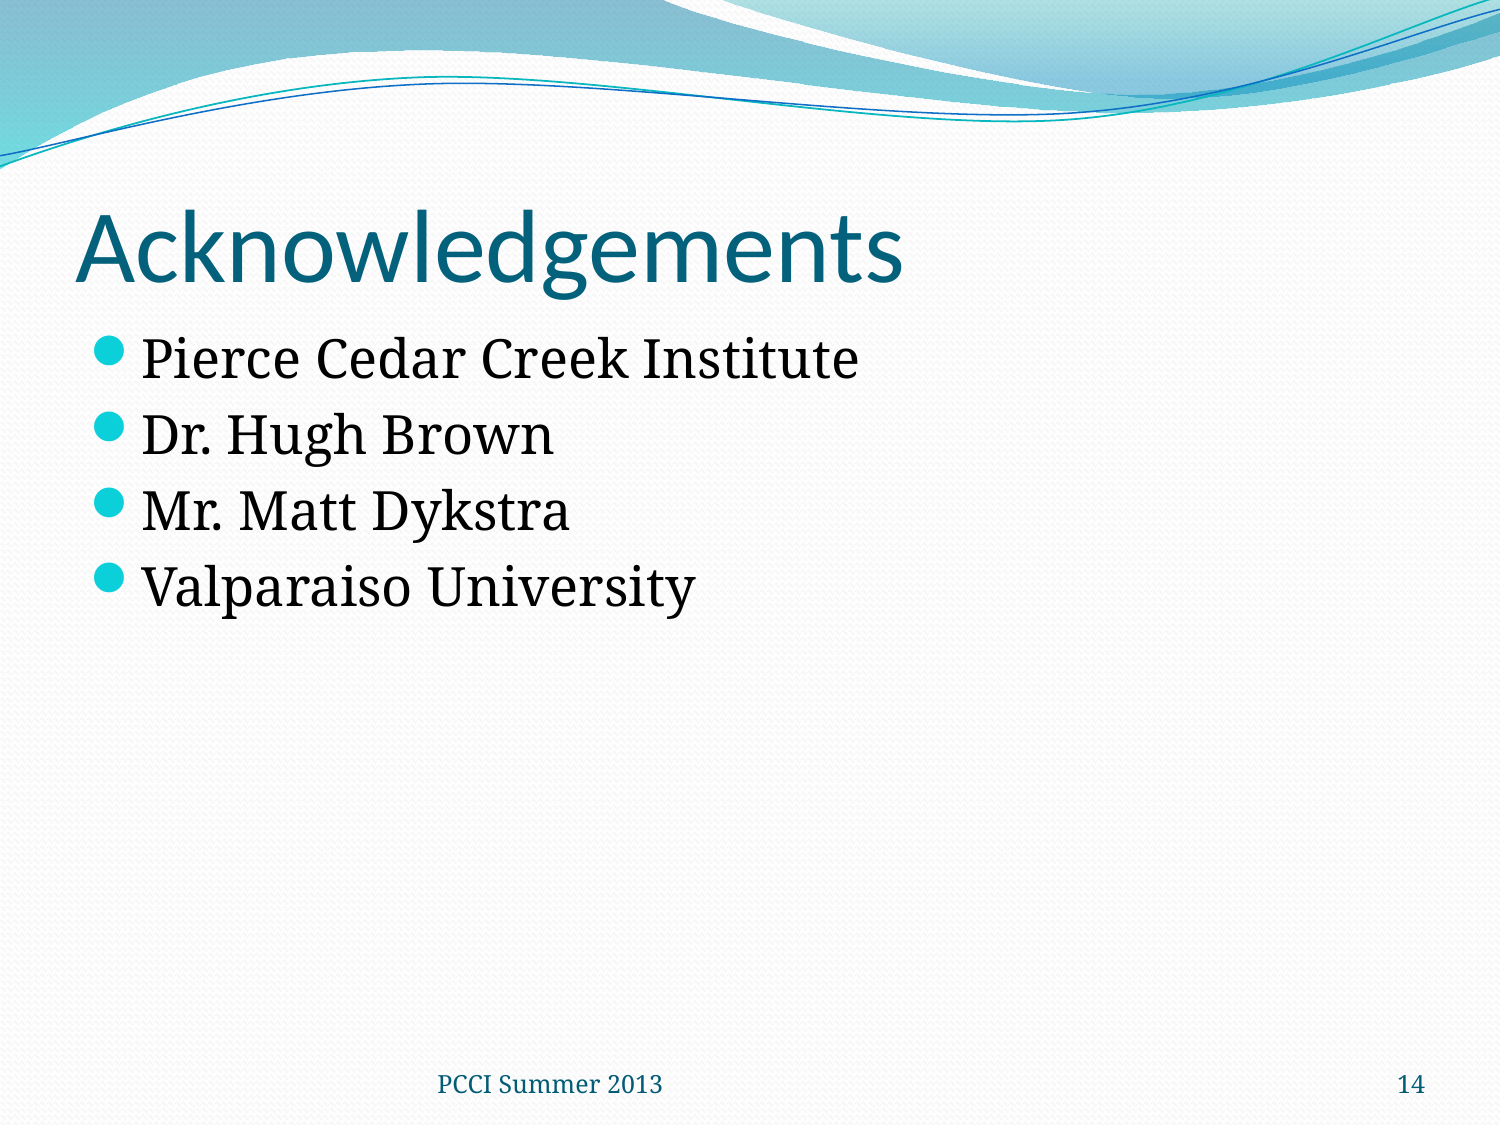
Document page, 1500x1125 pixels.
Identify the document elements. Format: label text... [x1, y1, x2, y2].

slide_number 14 [1299, 1042, 1425, 1103]
title Acknowledgements [75, 115, 1425, 303]
list Pierce Cedar Creek Institute Dr. Hugh Brown Mr. Matt Dykstra Valparaiso University [75, 317, 1425, 1038]
footer PCCI Summer 2013 [437, 1042, 988, 1103]
